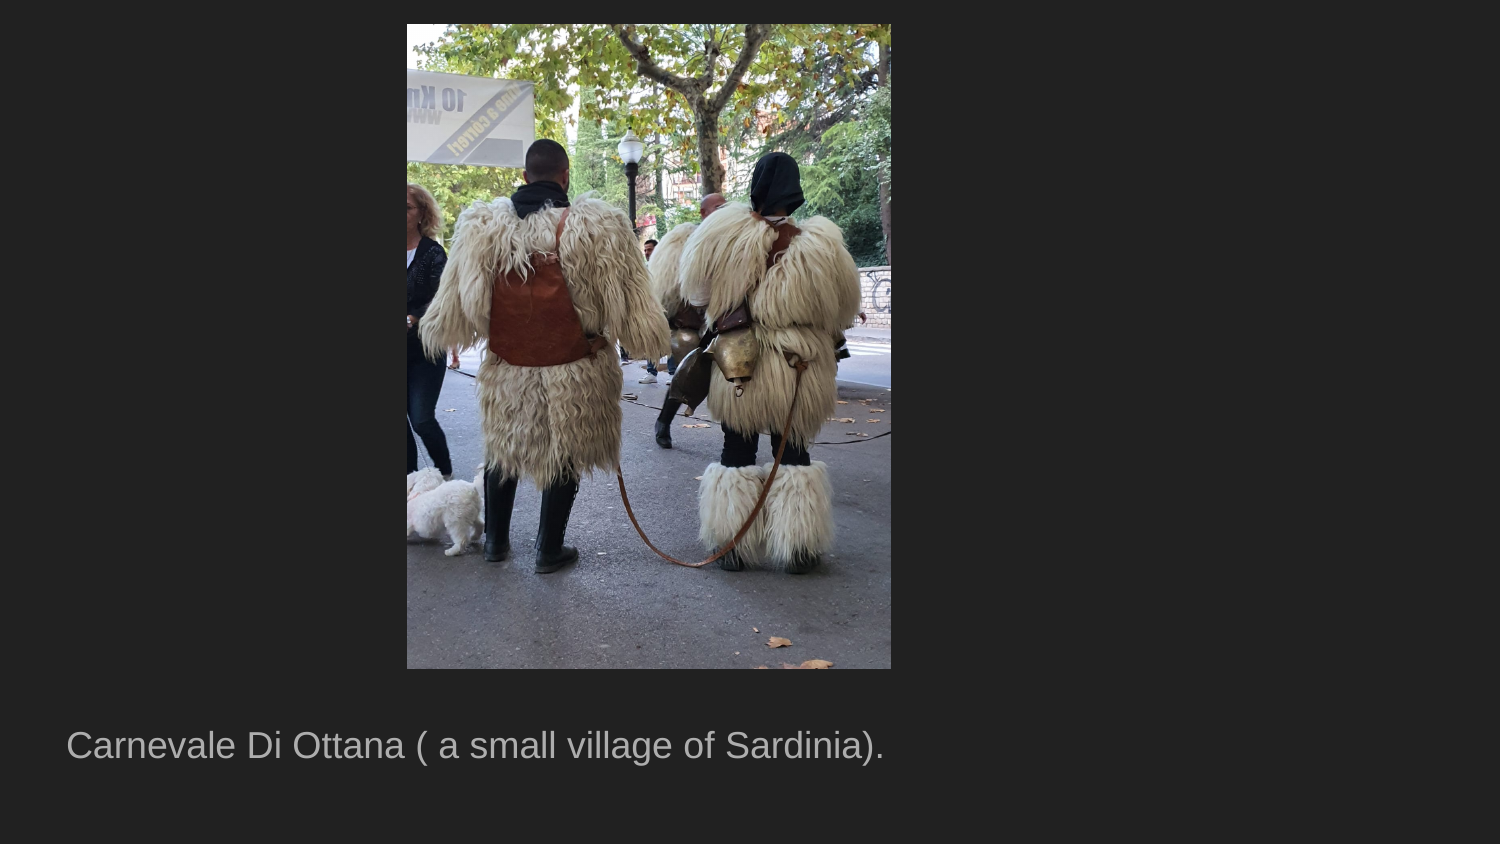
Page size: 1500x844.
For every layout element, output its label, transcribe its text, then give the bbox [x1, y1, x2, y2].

picture [407, 24, 891, 670]
list Carnevale Di Ottana ( a small village of Sardinia). [51, 694, 1036, 794]
